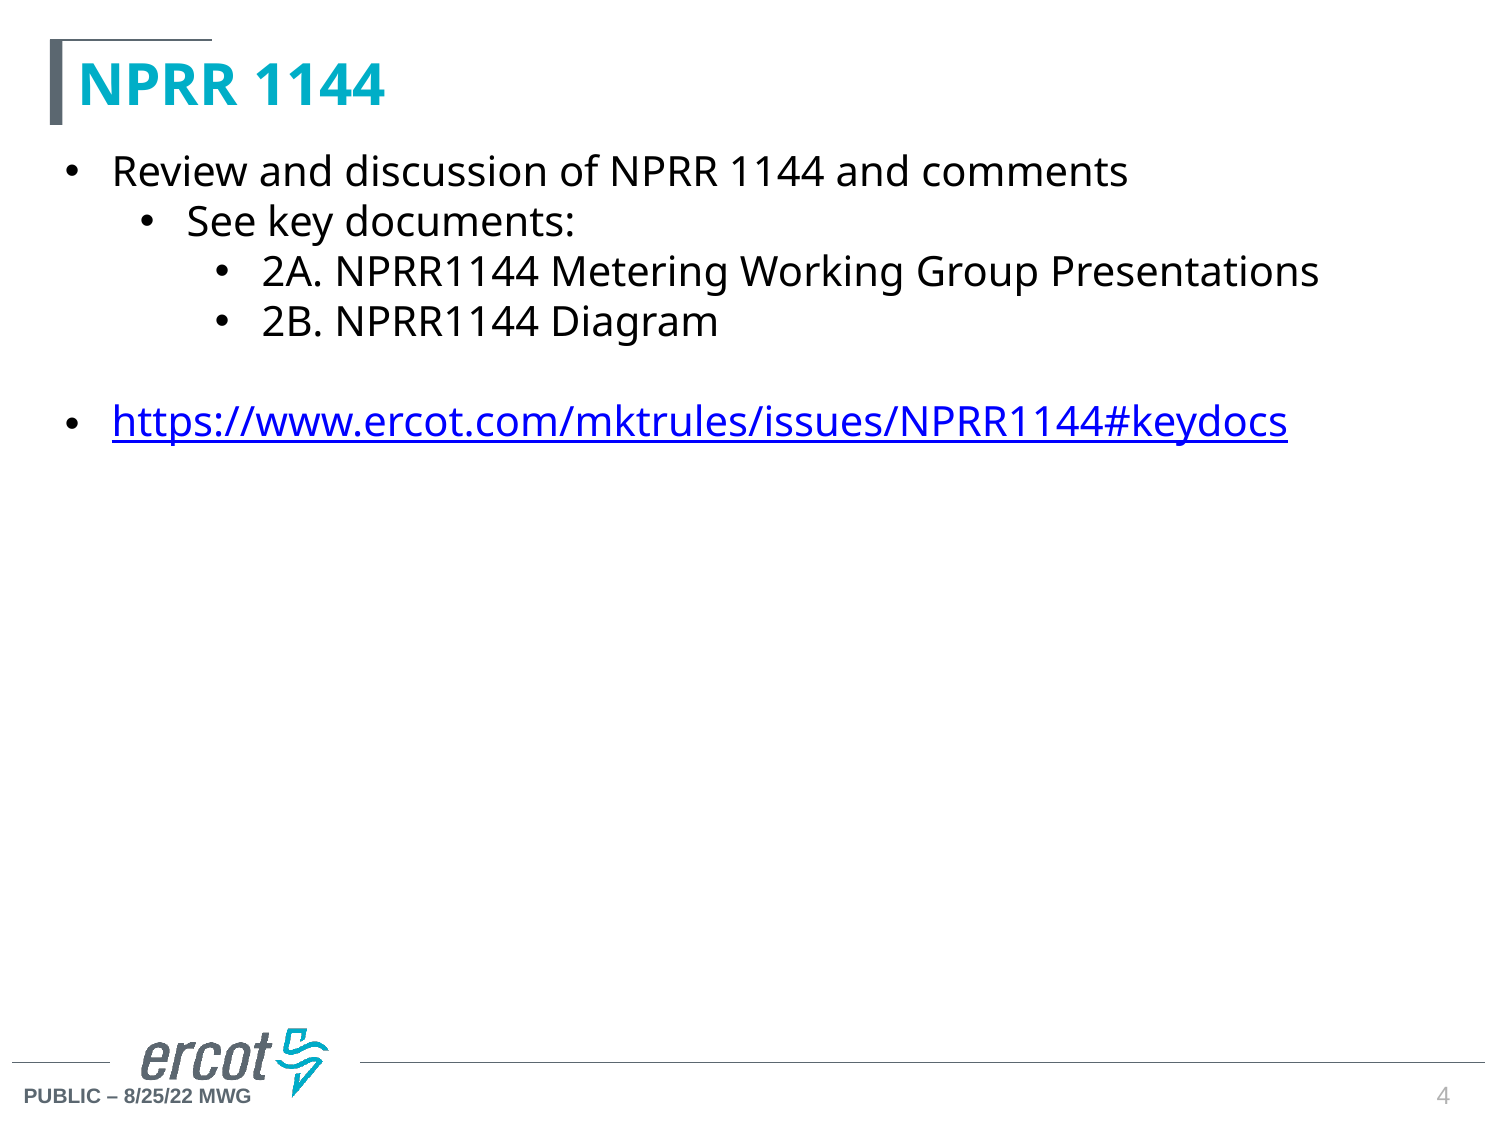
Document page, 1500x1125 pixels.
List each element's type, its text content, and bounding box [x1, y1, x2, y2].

title NPRR 1144 [62, 39, 1450, 125]
picture [137, 1024, 332, 1100]
slide_number 4 [1400, 1076, 1488, 1113]
text_box Review and discussion of NPRR 1144 and comments See key documents: 2A. NPRR1144 Metering Working Group Presentations 2B. NPRR1144 Diagram https://www.ercot.com/mktrules/issues/NPRR1144#keydocs [49, 137, 1388, 510]
